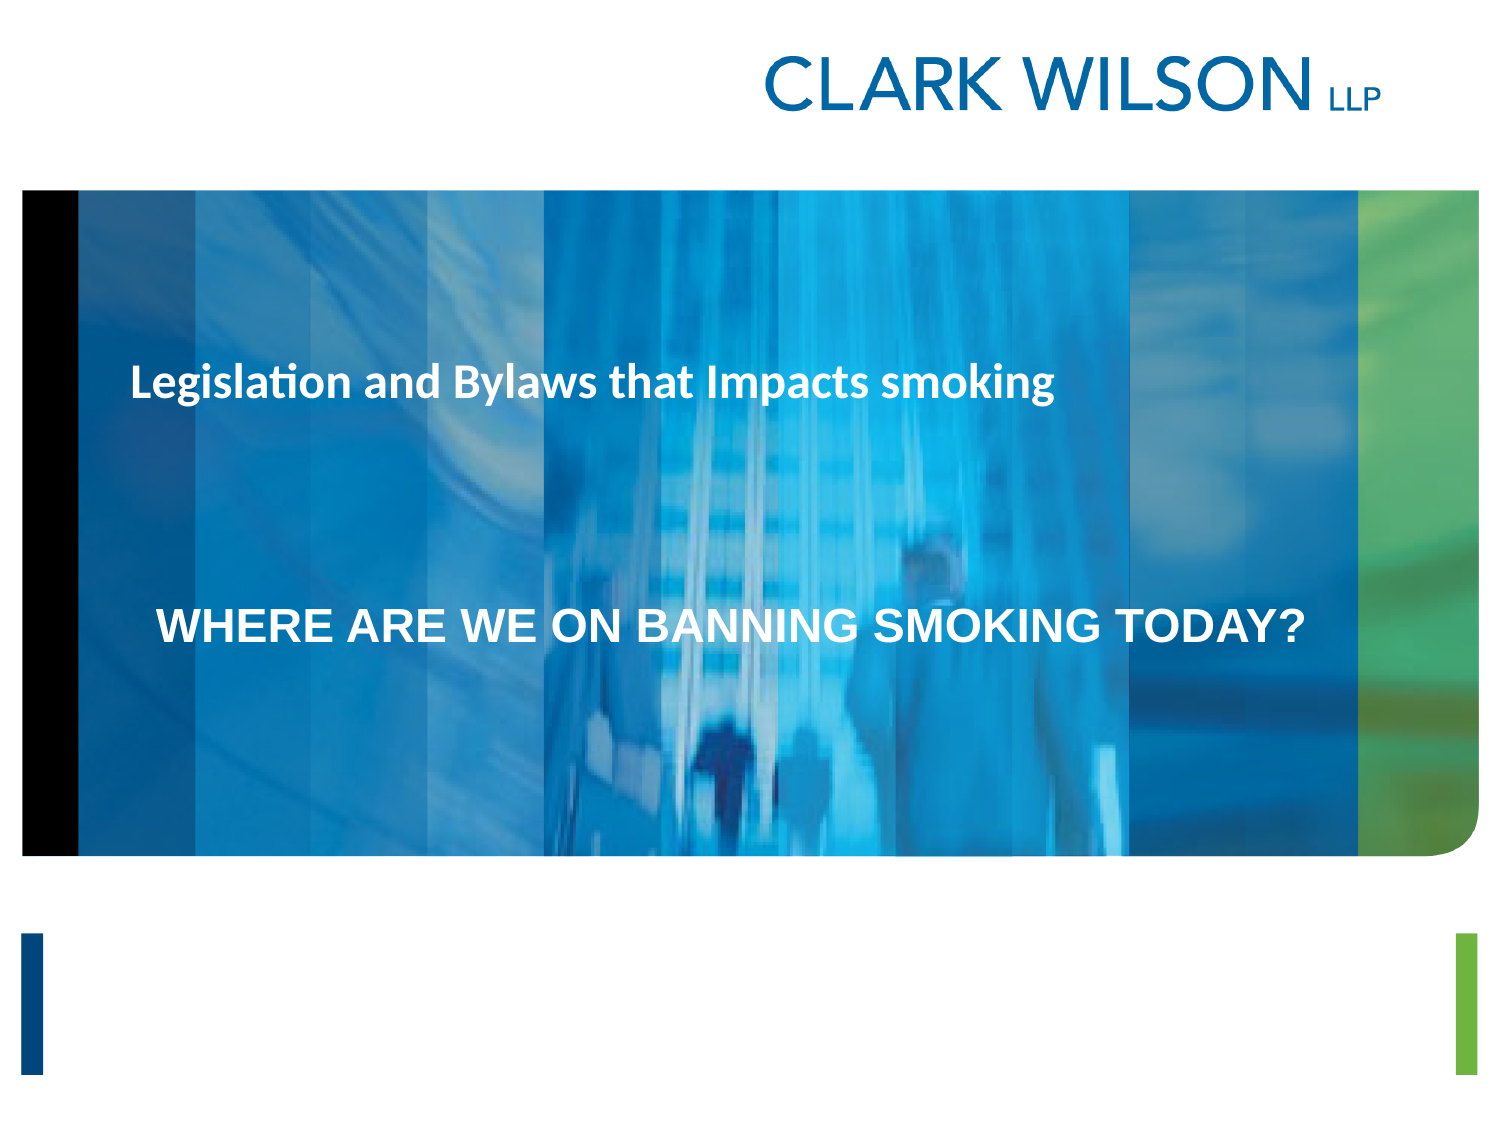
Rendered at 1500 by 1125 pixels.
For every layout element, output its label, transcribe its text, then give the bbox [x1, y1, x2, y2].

title Legislation and Bylaws that Impacts smoking [115, 341, 1327, 558]
subtitle WHERE ARE WE ON BANNING SMOKING TODAY? [115, 587, 1324, 733]
picture [21, 53, 1479, 1078]
